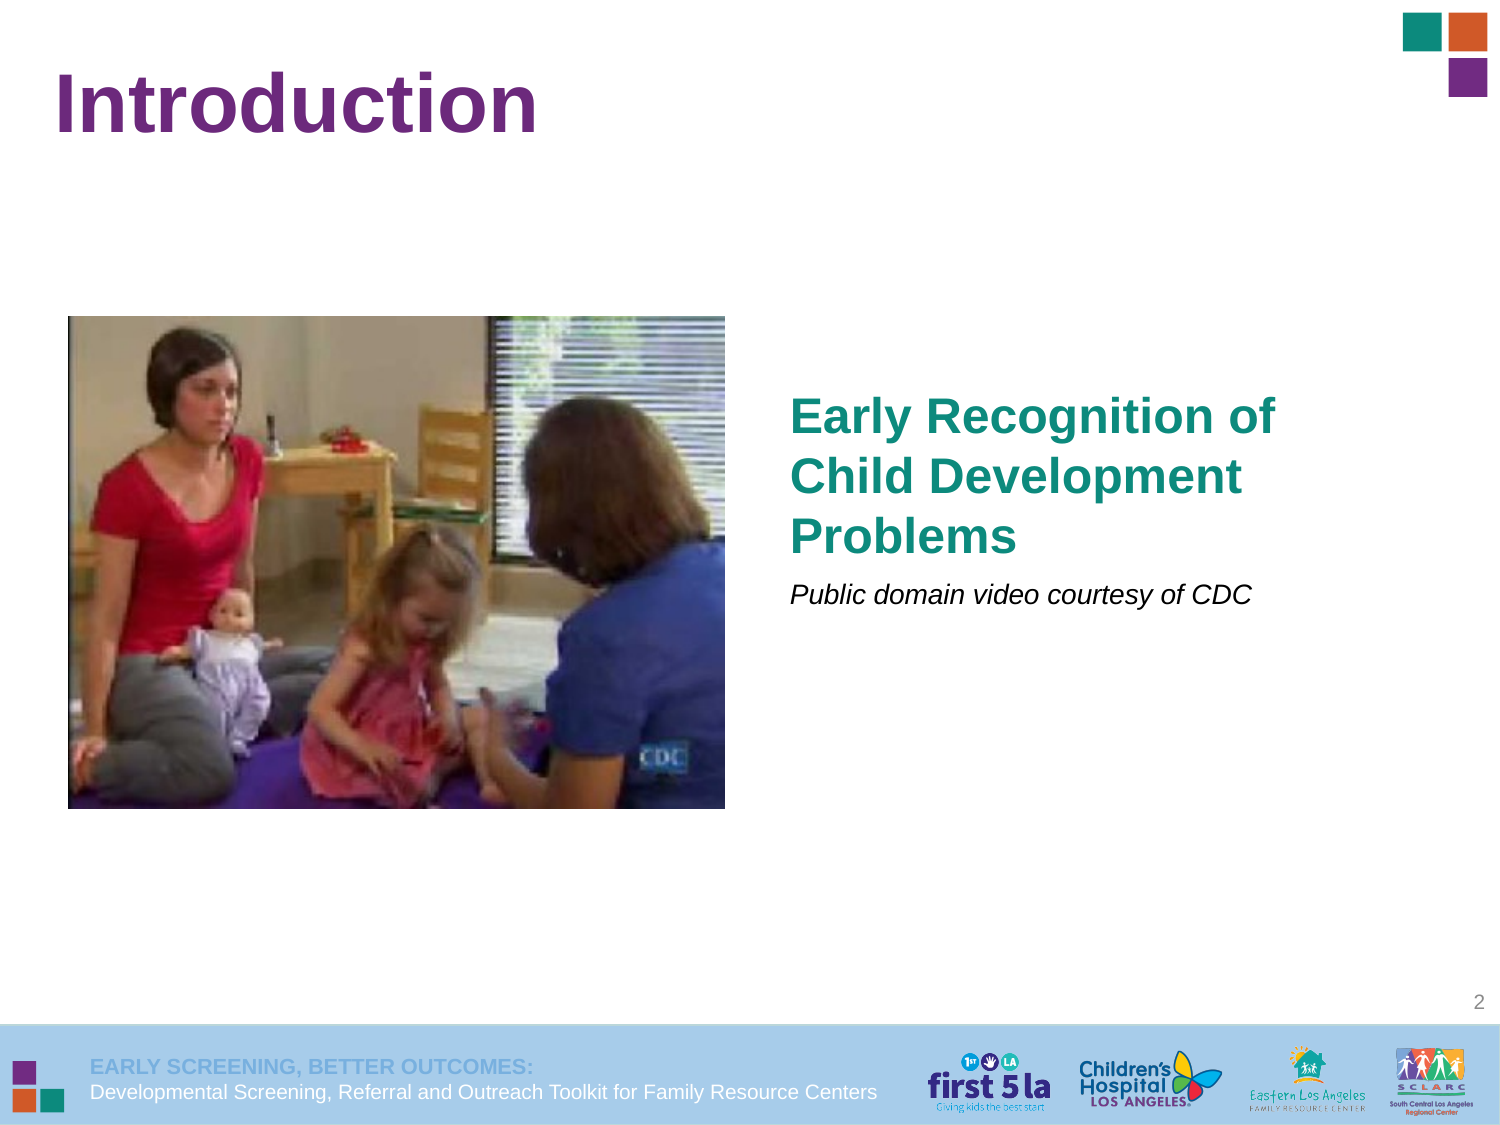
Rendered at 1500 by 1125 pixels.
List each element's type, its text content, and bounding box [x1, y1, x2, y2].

picture [1078, 1049, 1224, 1108]
subtitle Introduction [47, 48, 989, 164]
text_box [67, 315, 725, 810]
text_box Public domain video courtesy of CDC [775, 568, 1358, 618]
text_box Early Recognition of Child Development Problems [775, 375, 1341, 568]
picture [1245, 1041, 1371, 1118]
picture [1390, 1048, 1473, 1117]
slide_number 2 [1162, 971, 1500, 1031]
picture [920, 1046, 1058, 1123]
